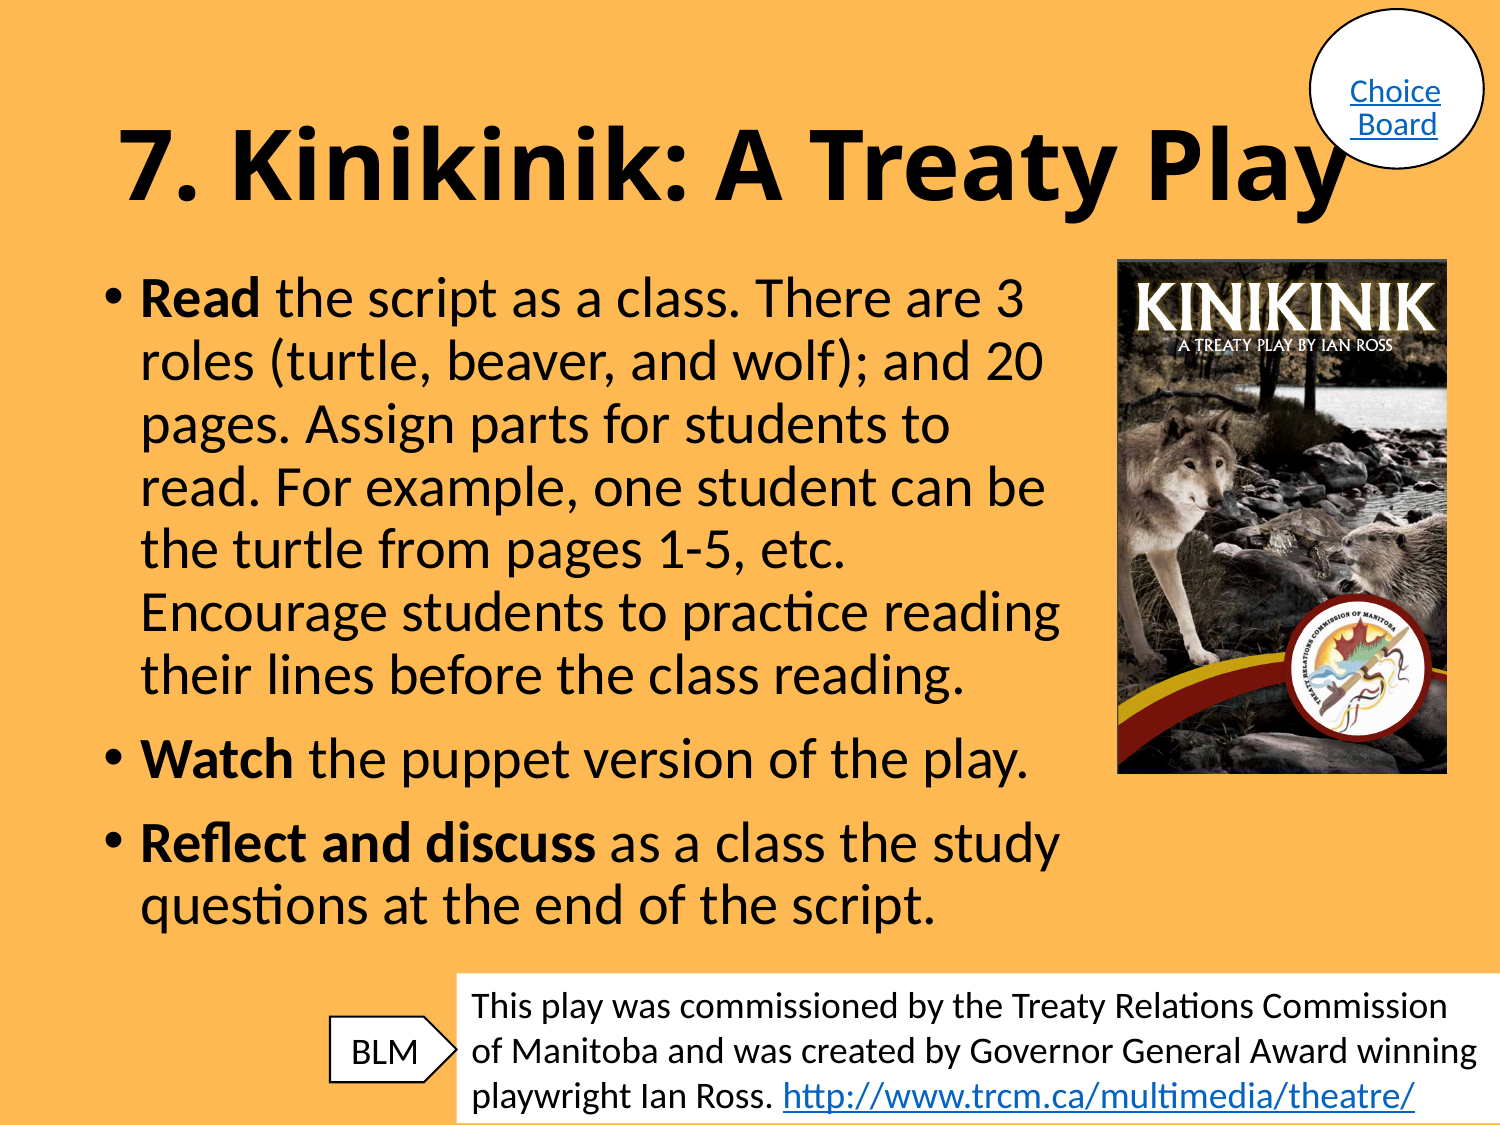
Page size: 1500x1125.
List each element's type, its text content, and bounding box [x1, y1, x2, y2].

text_box BLM [328, 1015, 459, 1084]
text_box Choice Board [1308, 8, 1485, 170]
text_box This play was commissioned by the Treaty Relations Commission of Manitoba and was created by Governor General Award winning playwright Ian Ross. http://www.trcm.ca/multimedia/theatre/ [456, 973, 1500, 1124]
list Read the script as a class. There are 3 roles (turtle, beaver, and wolf); and 20 pages. Assign parts for students to read. For example, one student can be the turtle from pages 1-5, etc. Encourage students to practice reading their lines before the class reading. Watch the puppet version of the play. Reflect and discuss as a class the study questions at the end of the script. [88, 259, 1098, 1000]
picture [1116, 259, 1447, 774]
title 7. Kinikinik: A Treaty Play [103, 59, 1397, 278]
